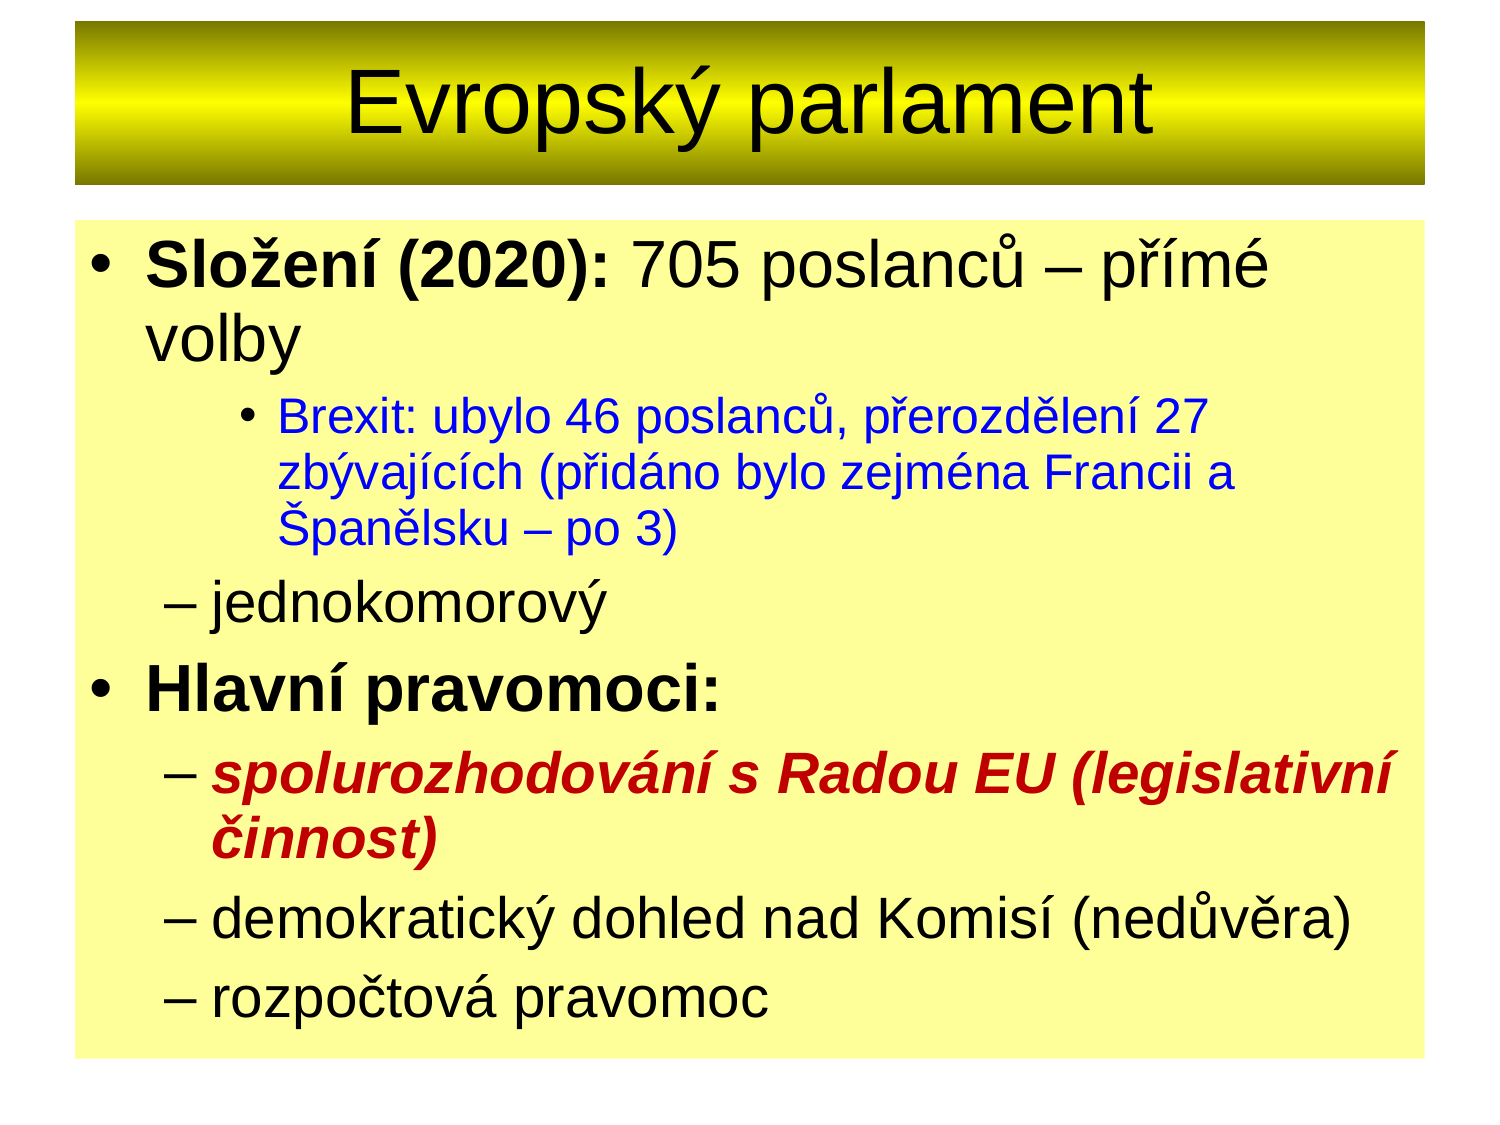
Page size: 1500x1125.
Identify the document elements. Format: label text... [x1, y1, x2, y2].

title Evropský parlament [75, 21, 1425, 185]
list Složení (2020): 705 poslanců – přímé volby Brexit: ubylo 46 poslanců, přerozdělení 27 zbývajících (přidáno bylo zejména Francii a Španělsku – po 3) jednokomorový Hlavní pravomoci: spolurozhodování s Radou EU (legislativní činnost) demokratický dohled nad Komisí (nedůvěra) rozpočtová pravomoc [75, 220, 1425, 1059]
